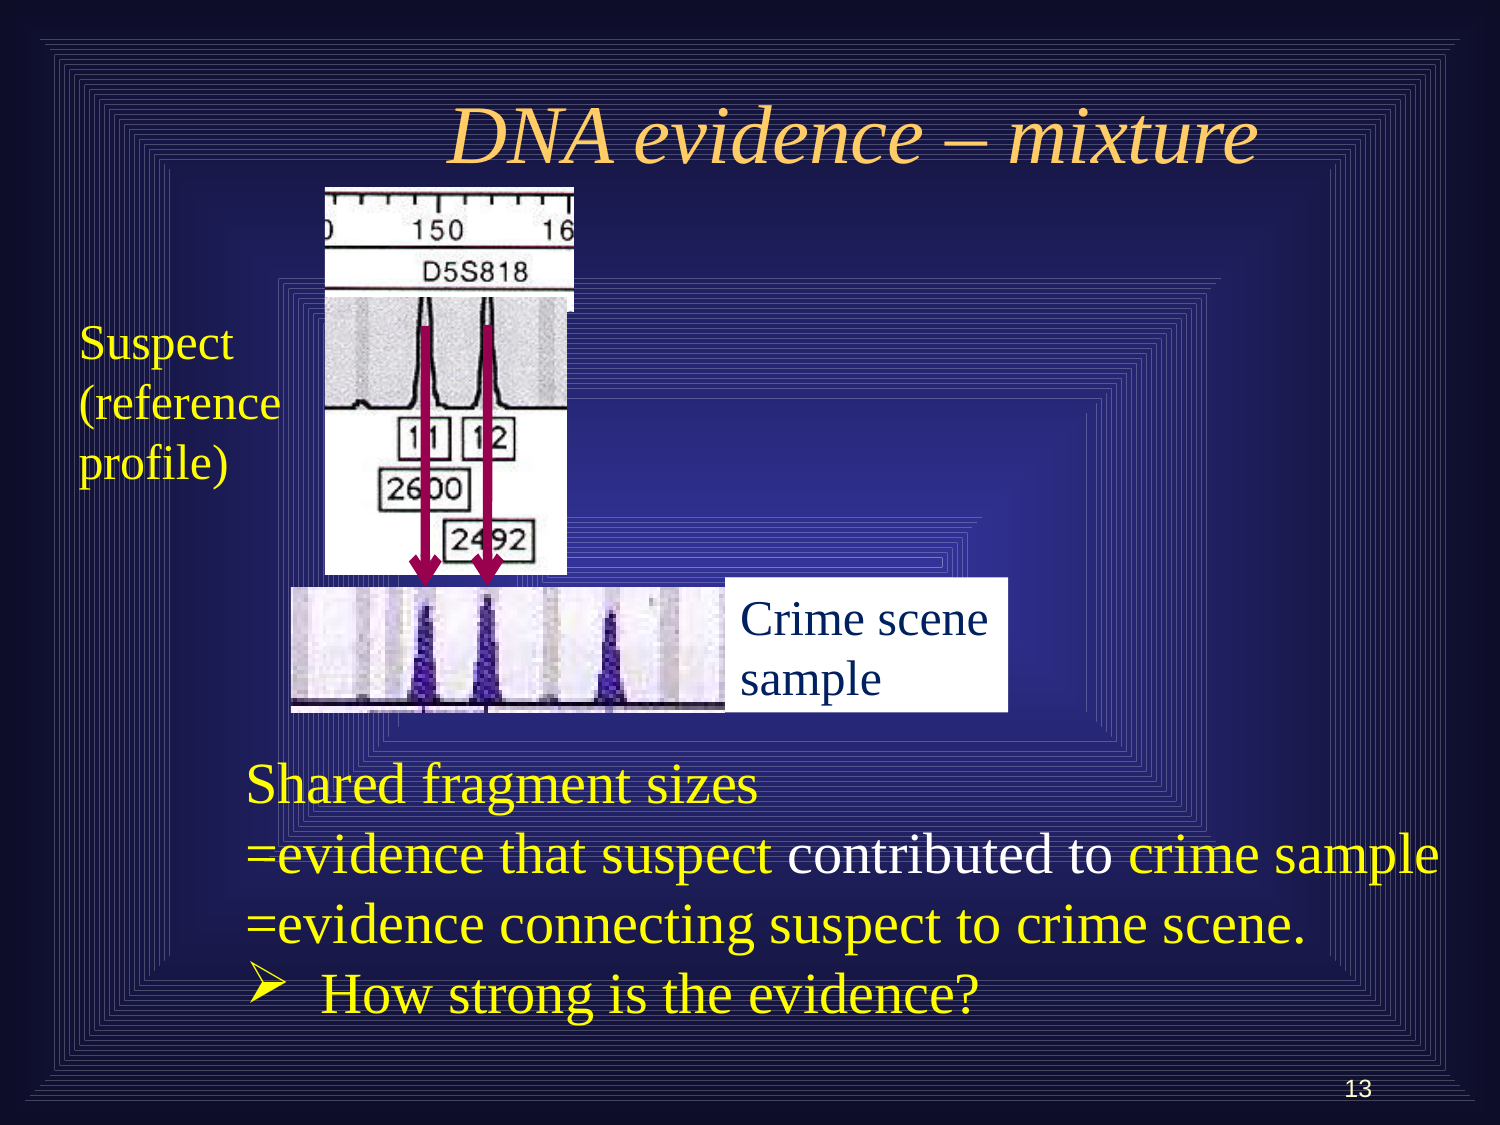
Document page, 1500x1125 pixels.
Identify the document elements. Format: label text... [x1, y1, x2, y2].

picture [324, 187, 575, 576]
title DNA evidence – mixture [0, 64, 1276, 188]
picture [290, 586, 726, 713]
slide_number 13 [1074, 1049, 1388, 1125]
text_box Shared fragment sizes =evidence that suspect contributed to crime sample =evidence connecting suspect to crime scene. How strong is the evidence? [230, 737, 1456, 1033]
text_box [424, 324, 488, 588]
text_box Suspect (reference profile) [63, 301, 318, 498]
text_box Crime scene sample [725, 577, 1009, 713]
